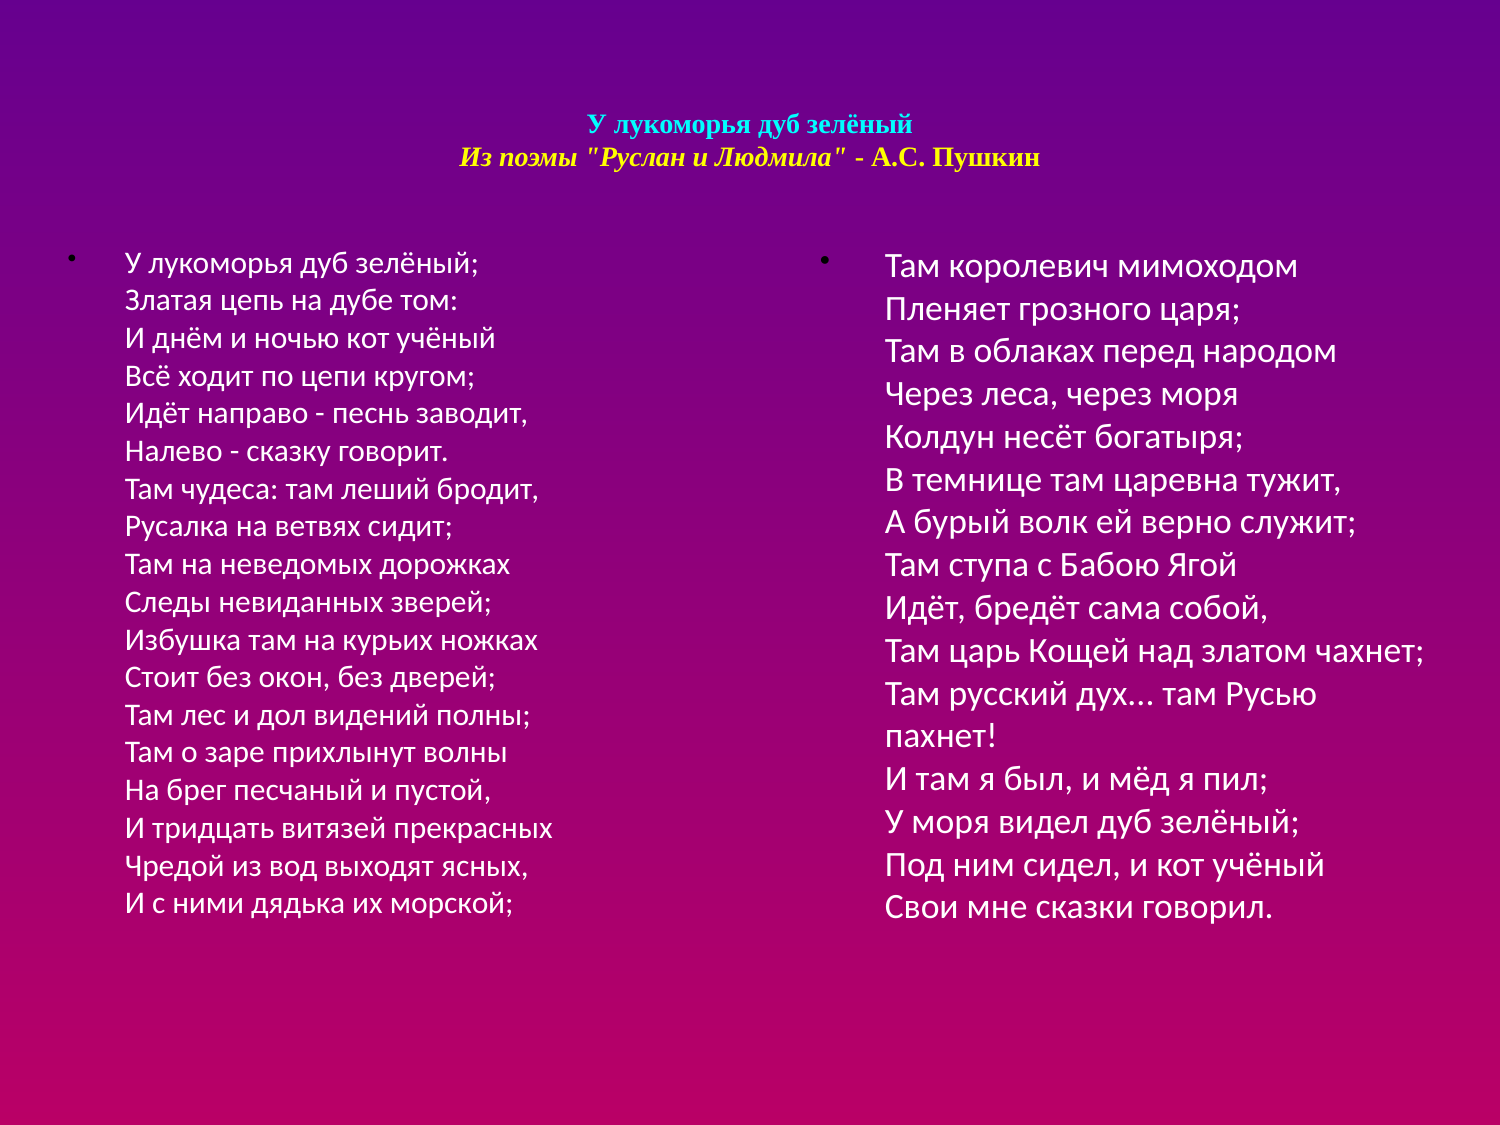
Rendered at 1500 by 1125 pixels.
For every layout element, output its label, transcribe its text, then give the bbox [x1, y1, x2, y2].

title У лукоморья дуб зелёный Из поэмы "Руслан и Людмила" - А.С. Пушкин [75, 45, 1425, 233]
list У лукоморья дуб зелёный; Златая цепь на дубе том: И днём и ночью кот учёный Всё ходит по цепи кругом; Идёт направо - песнь заводит, Налево - сказку говорит. Там чудеса: там леший бродит, Русалка на ветвях сидит; Там на неведомых дорожках Следы невиданных зверей; Избушка там на курьих ножках Стоит без окон, без дверей; Там лес и дол видений полны; Там о заре прихлынут волны На брег песчаный и пустой, И тридцать витязей прекрасных Чредой из вод выходят ясных, И с ними дядька их морской; [35, 234, 698, 977]
list Там королевич мимоходом Пленяет грозного царя; Там в облаках перед народом Через леса, через моря Колдун несёт богатыря; В темнице там царевна тужит, А бурый волк ей верно служит; Там ступа с Бабою Ягой Идёт, бредёт сама собой, Там царь Кощей над златом чахнет; Там русский дух... там Русью пахнет! И там я был, и мёд я пил; У моря видел дуб зелёный; Под ним сидел, и кот учёный Свои мне сказки говорил. [785, 234, 1448, 977]
